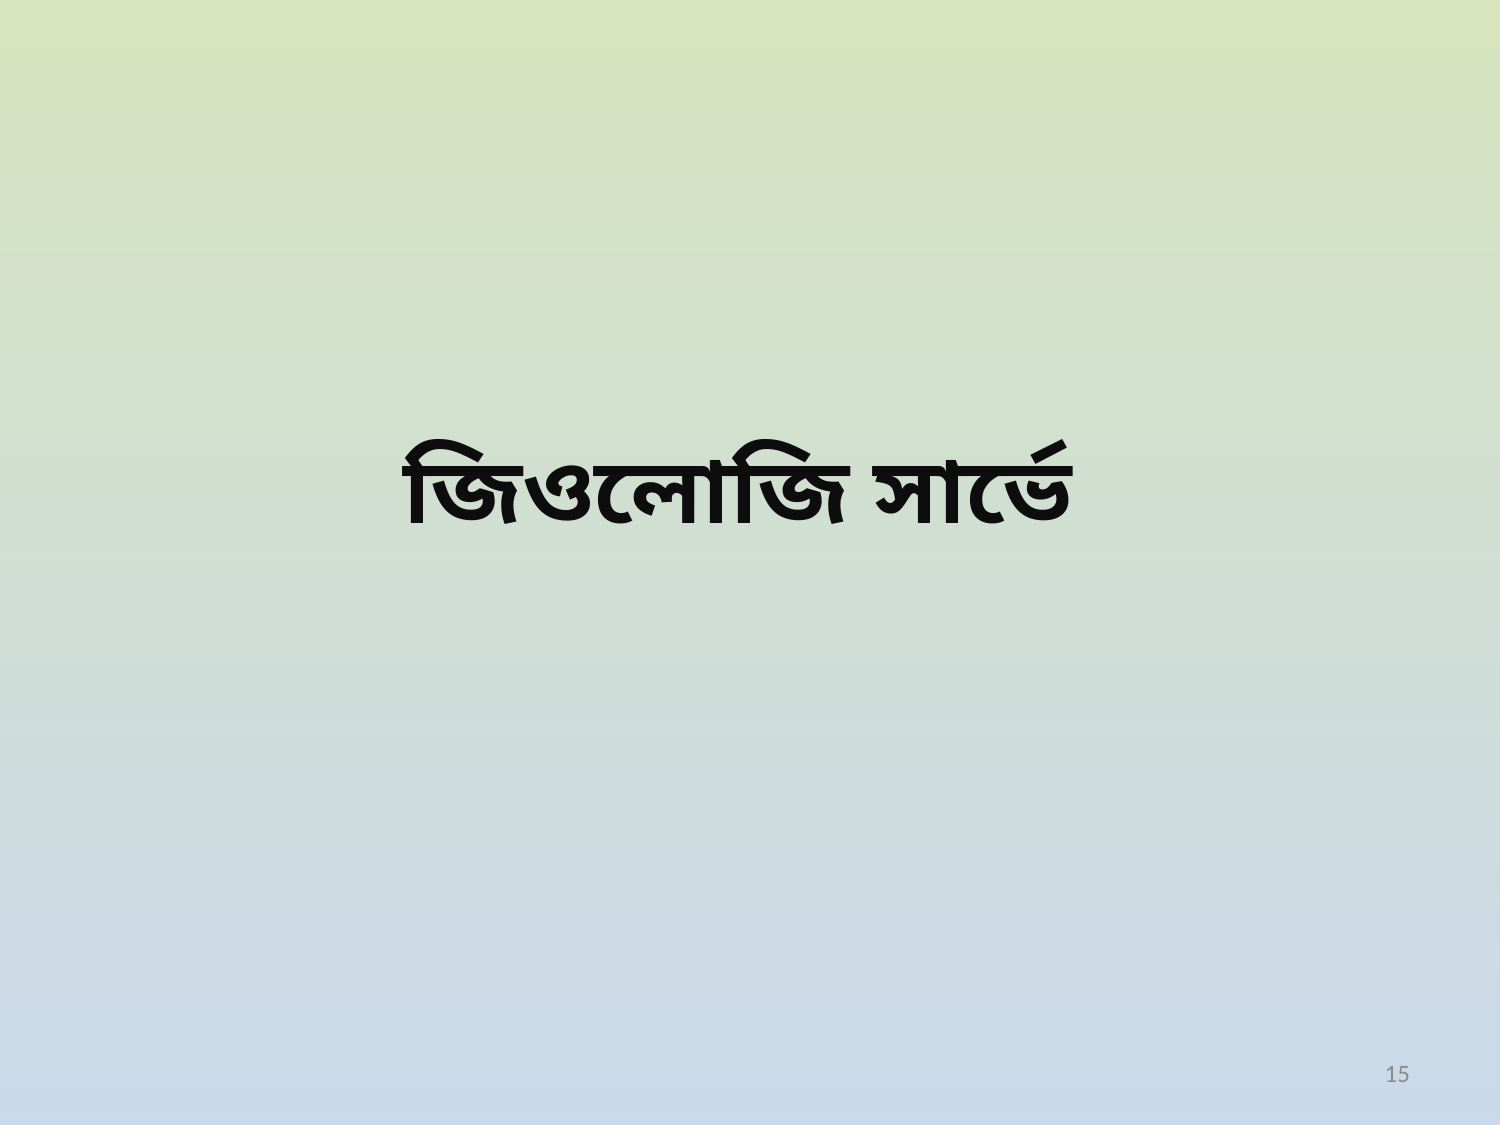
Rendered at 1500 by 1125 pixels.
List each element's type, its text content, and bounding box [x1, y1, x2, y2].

slide_number 15 [1074, 1042, 1425, 1103]
text_box জিওলোজি সার্ভে [337, 424, 1163, 550]
